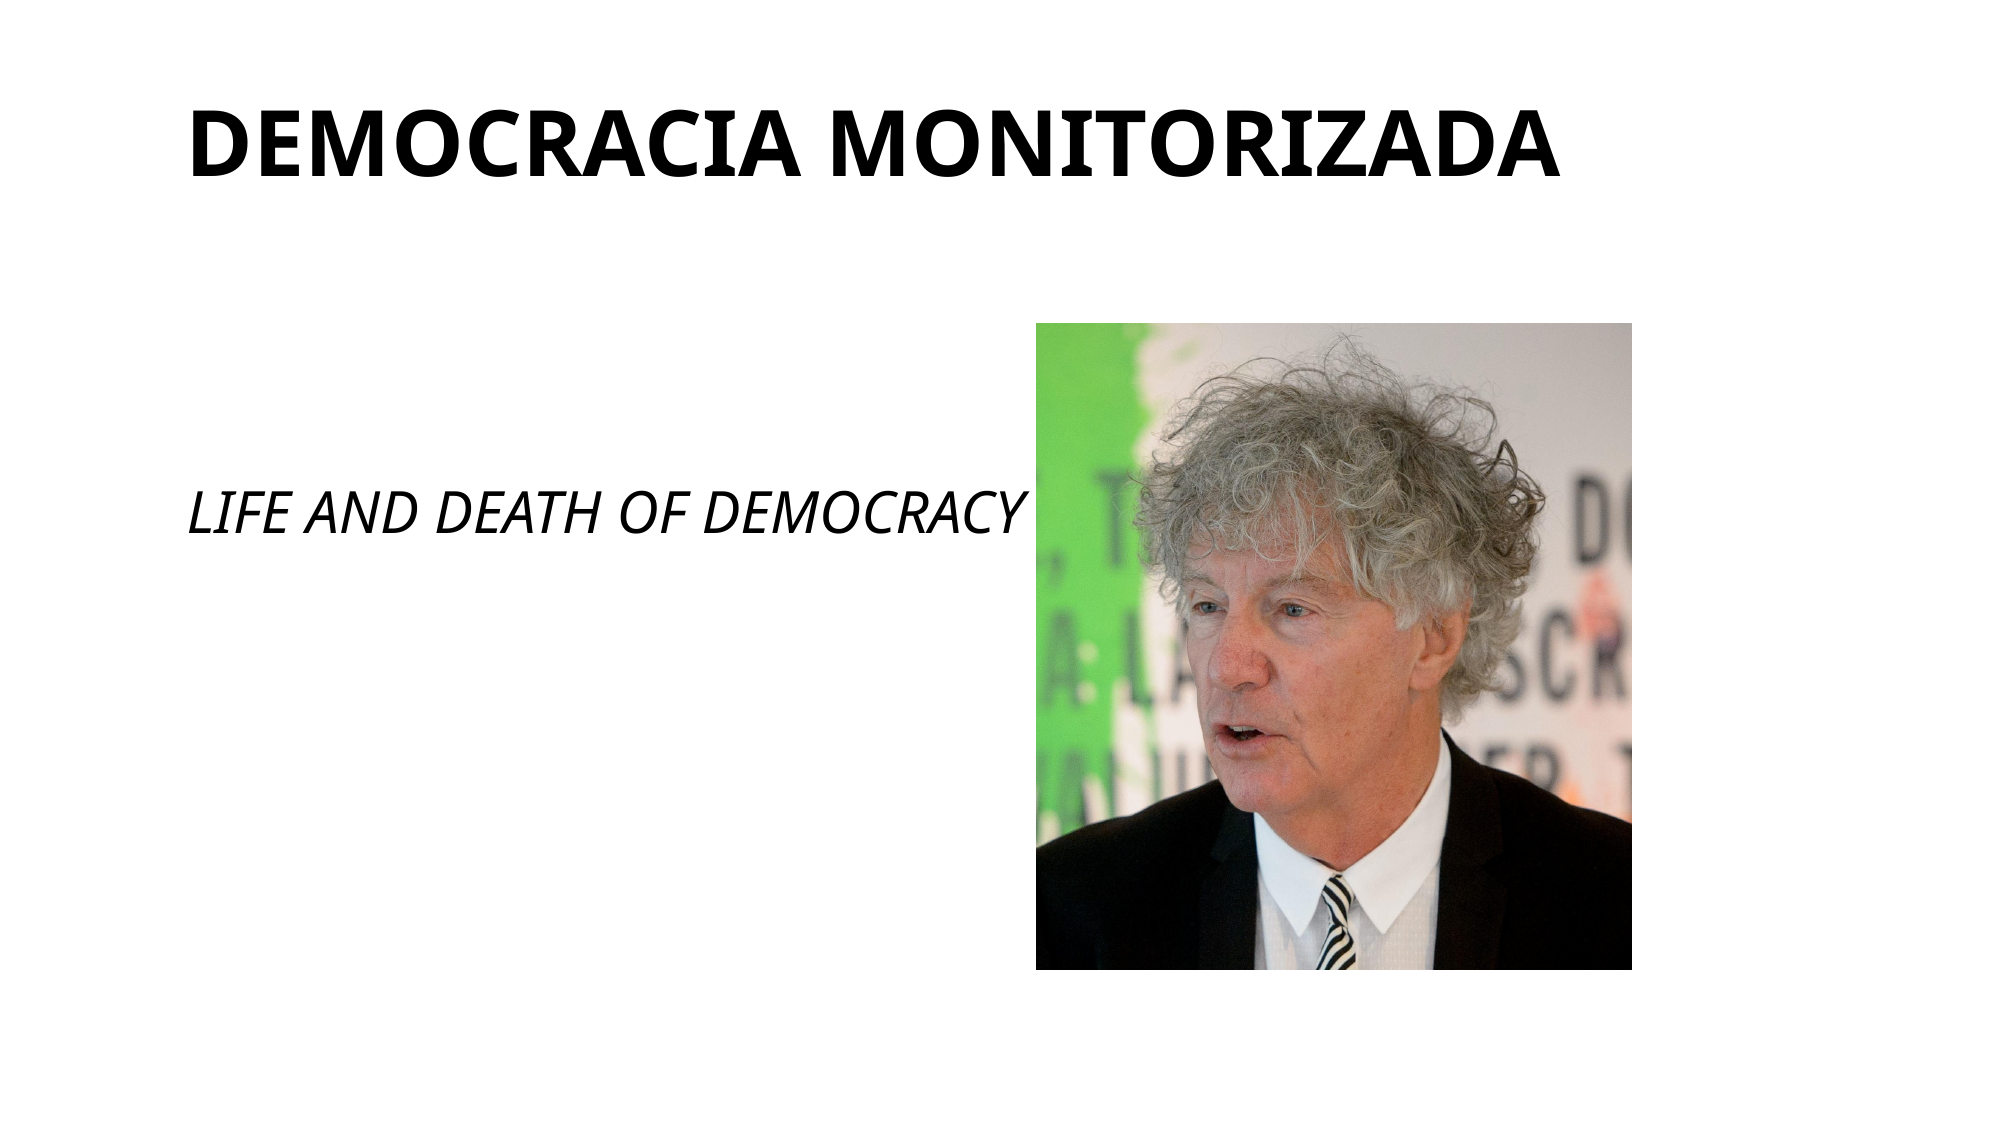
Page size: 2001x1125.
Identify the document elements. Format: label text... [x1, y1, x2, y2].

list LIFE AND DEATH OF DEMOCRACY [171, 216, 1827, 995]
picture [1036, 322, 1633, 970]
list DEMOCRACIA MONITORIZADA [170, 89, 1826, 196]
